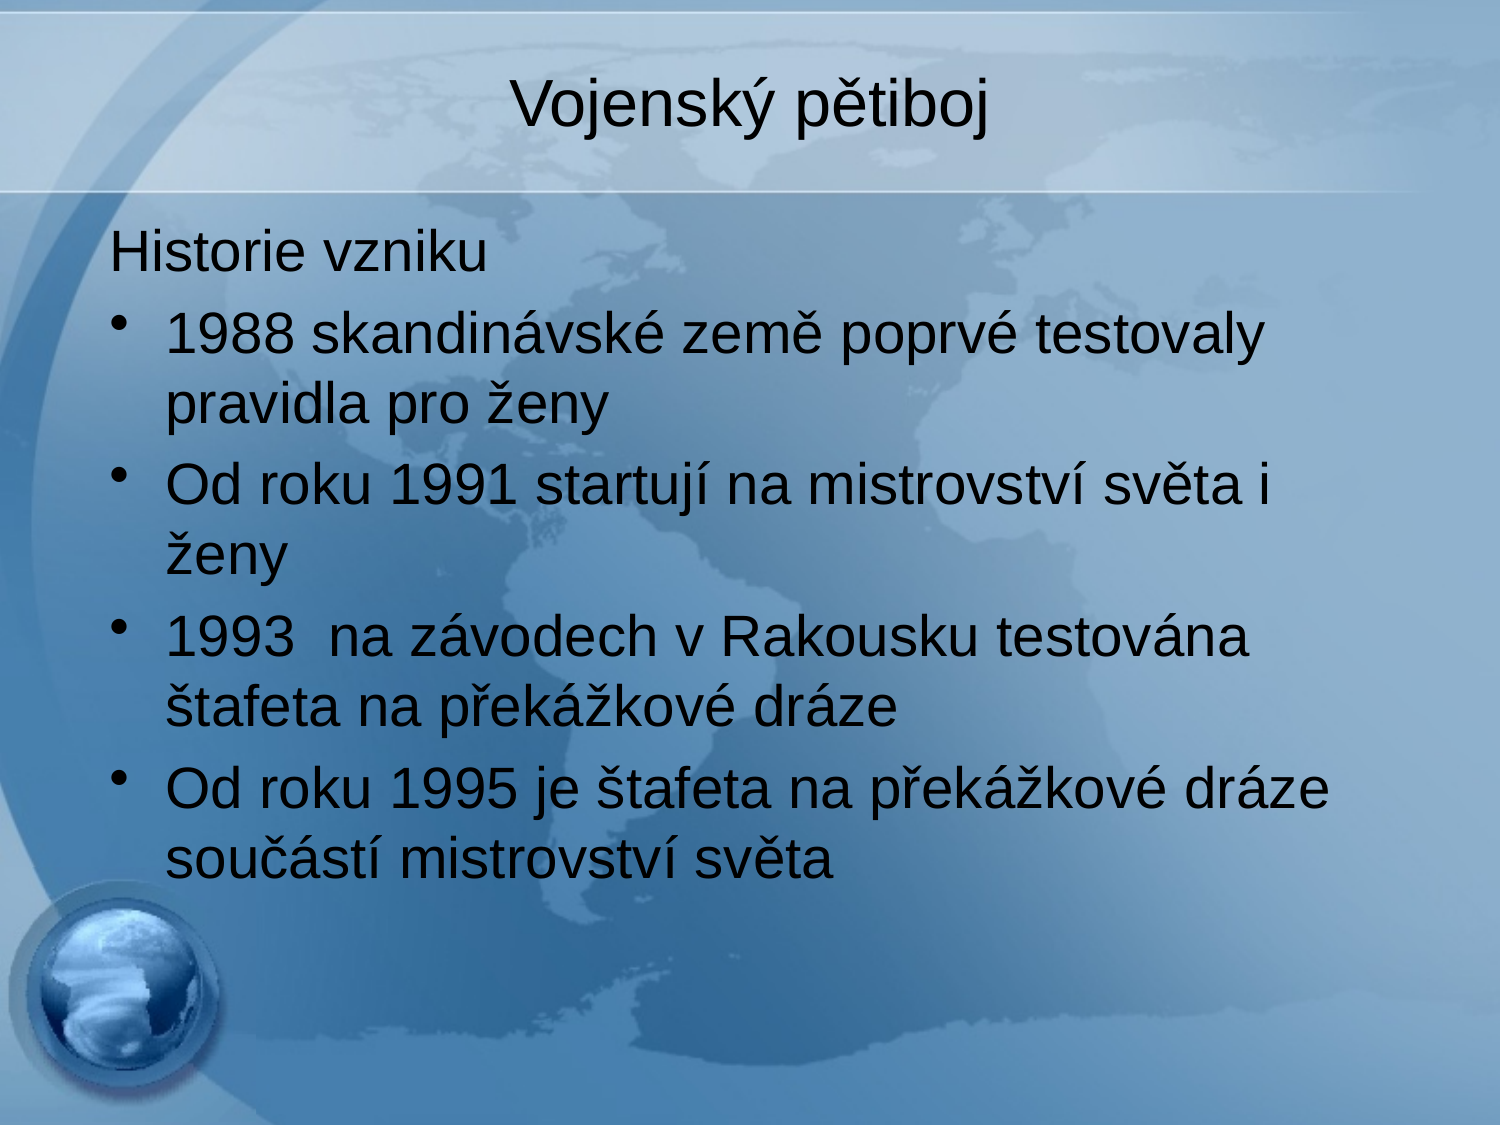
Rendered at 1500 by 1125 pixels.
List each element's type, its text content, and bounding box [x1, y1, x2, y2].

picture [0, 0, 1500, 1125]
list Historie vzniku 1988 skandinávské země poprvé testovaly pravidla pro ženy Od roku 1991 startují na mistrovství světa i ženy 1993 na závodech v Rakousku testována štafeta na překážkové dráze Od roku 1995 je štafeta na překážkové dráze součástí mistrovství světa [94, 205, 1406, 1125]
title Vojenský pětiboj [112, 24, 1388, 175]
